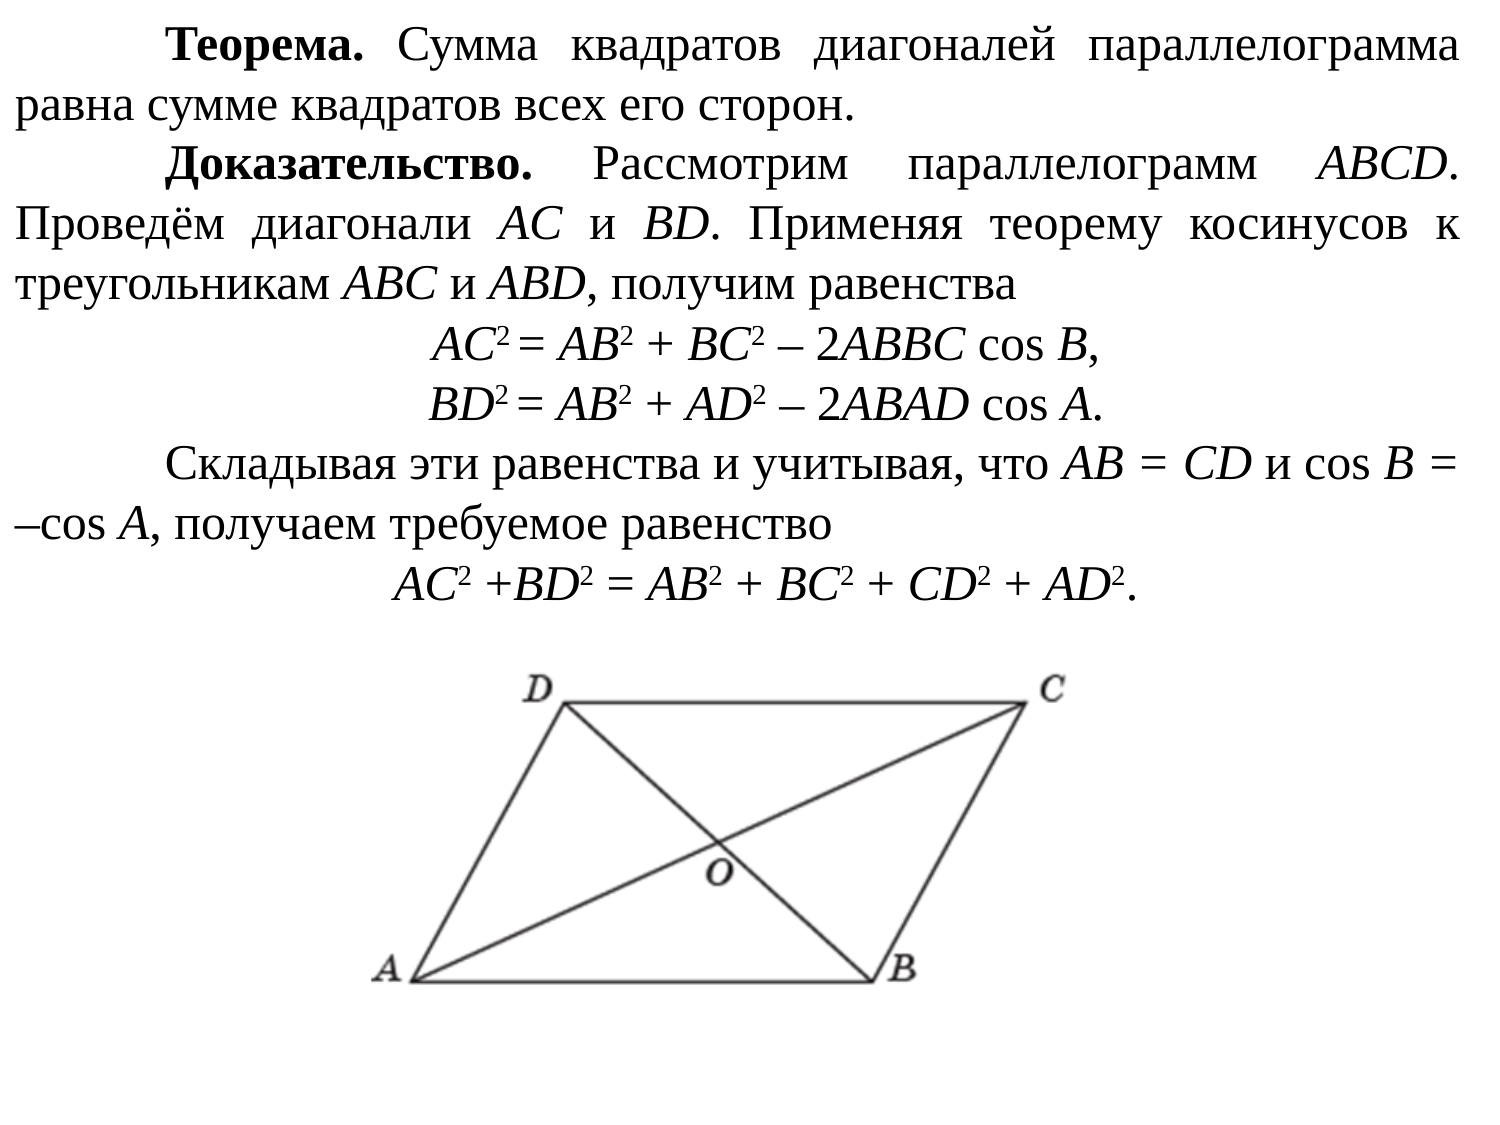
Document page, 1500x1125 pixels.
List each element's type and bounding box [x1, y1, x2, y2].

picture [348, 656, 1079, 1007]
